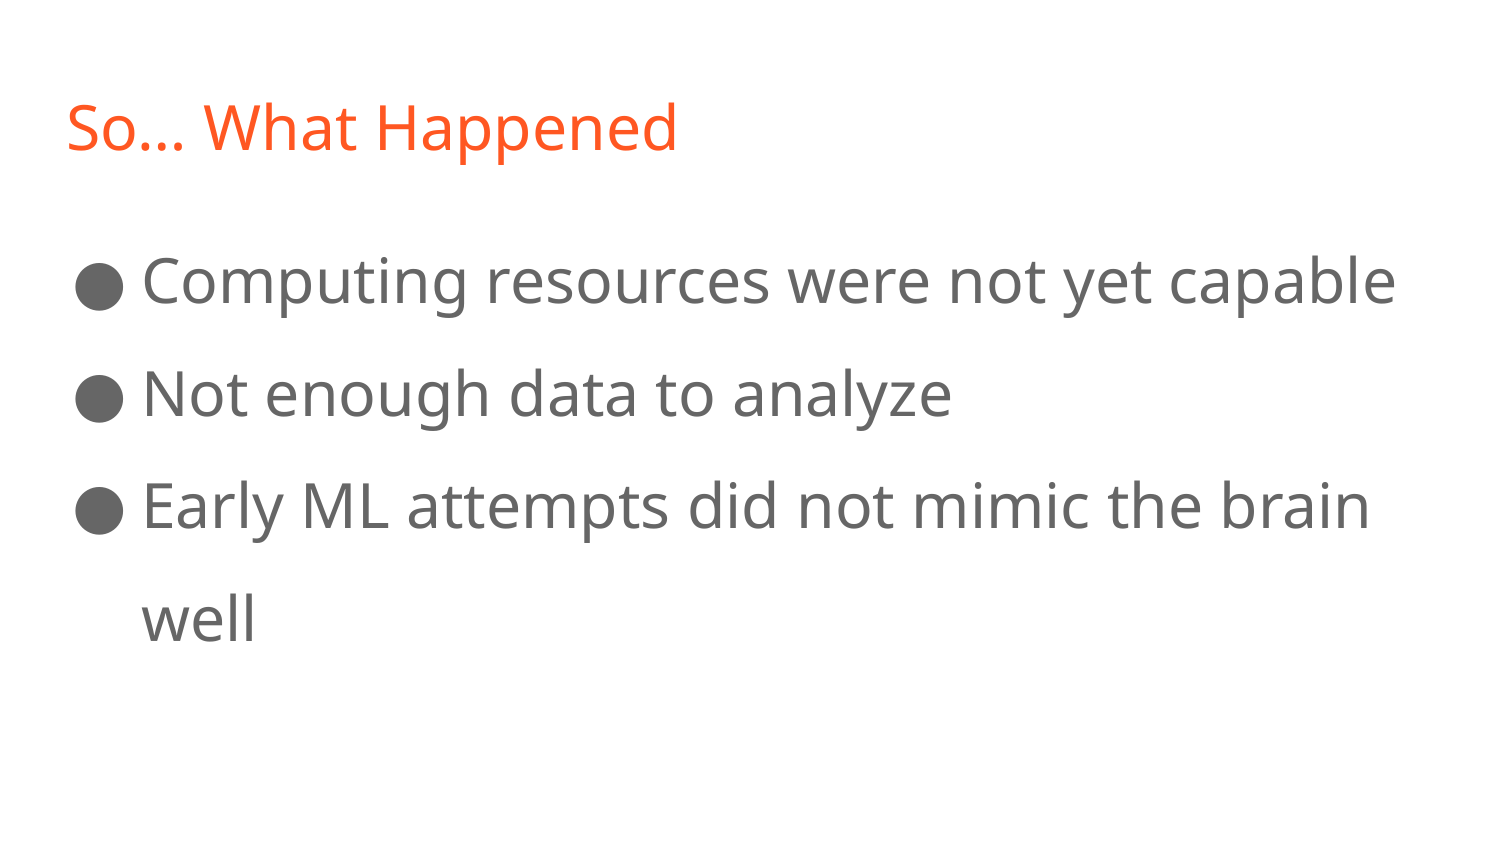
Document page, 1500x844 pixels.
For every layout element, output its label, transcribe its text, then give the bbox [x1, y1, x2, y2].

title So… What Happened [51, 72, 1449, 167]
list Computing resources were not yet capable Not enough data to analyze Early ML attempts did not mimic the brain well [51, 189, 1449, 750]
